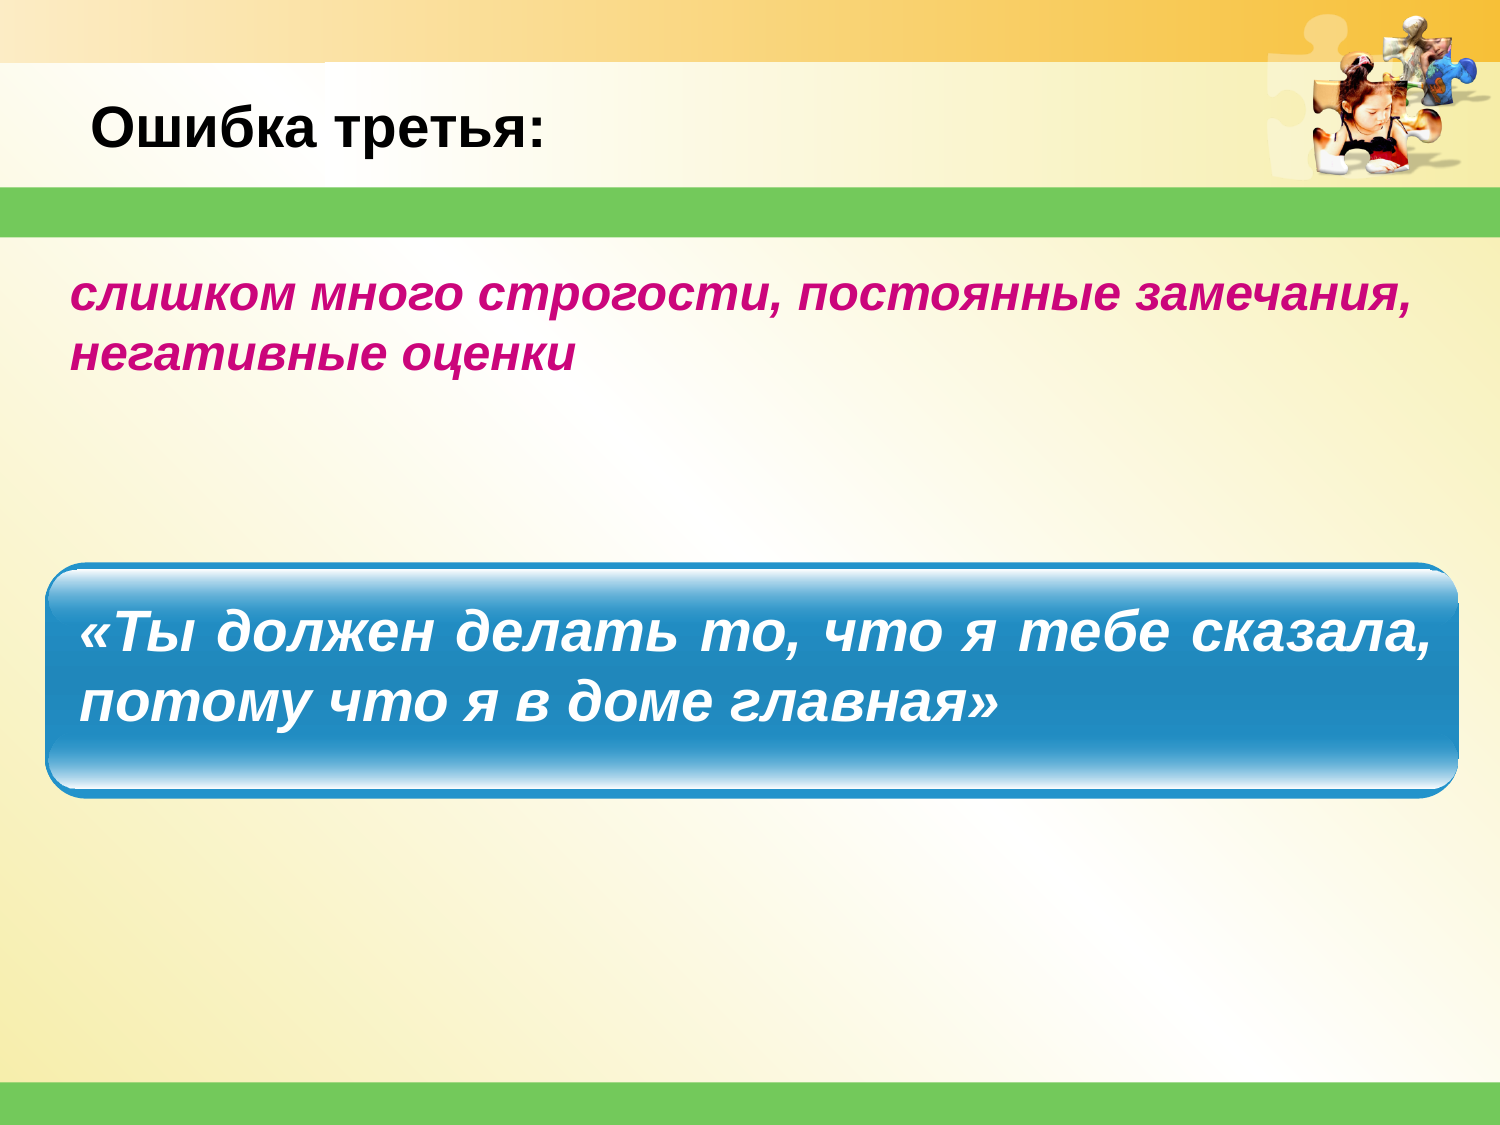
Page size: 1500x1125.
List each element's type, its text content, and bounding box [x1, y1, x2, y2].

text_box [44, 562, 1460, 799]
text_box [0, 1082, 1500, 1125]
text_box слишком много строгости, постоянные замечания, негативные оценки [41, 290, 1471, 351]
picture [1265, 12, 1493, 185]
title Ошибка третья: [74, 62, 1426, 186]
